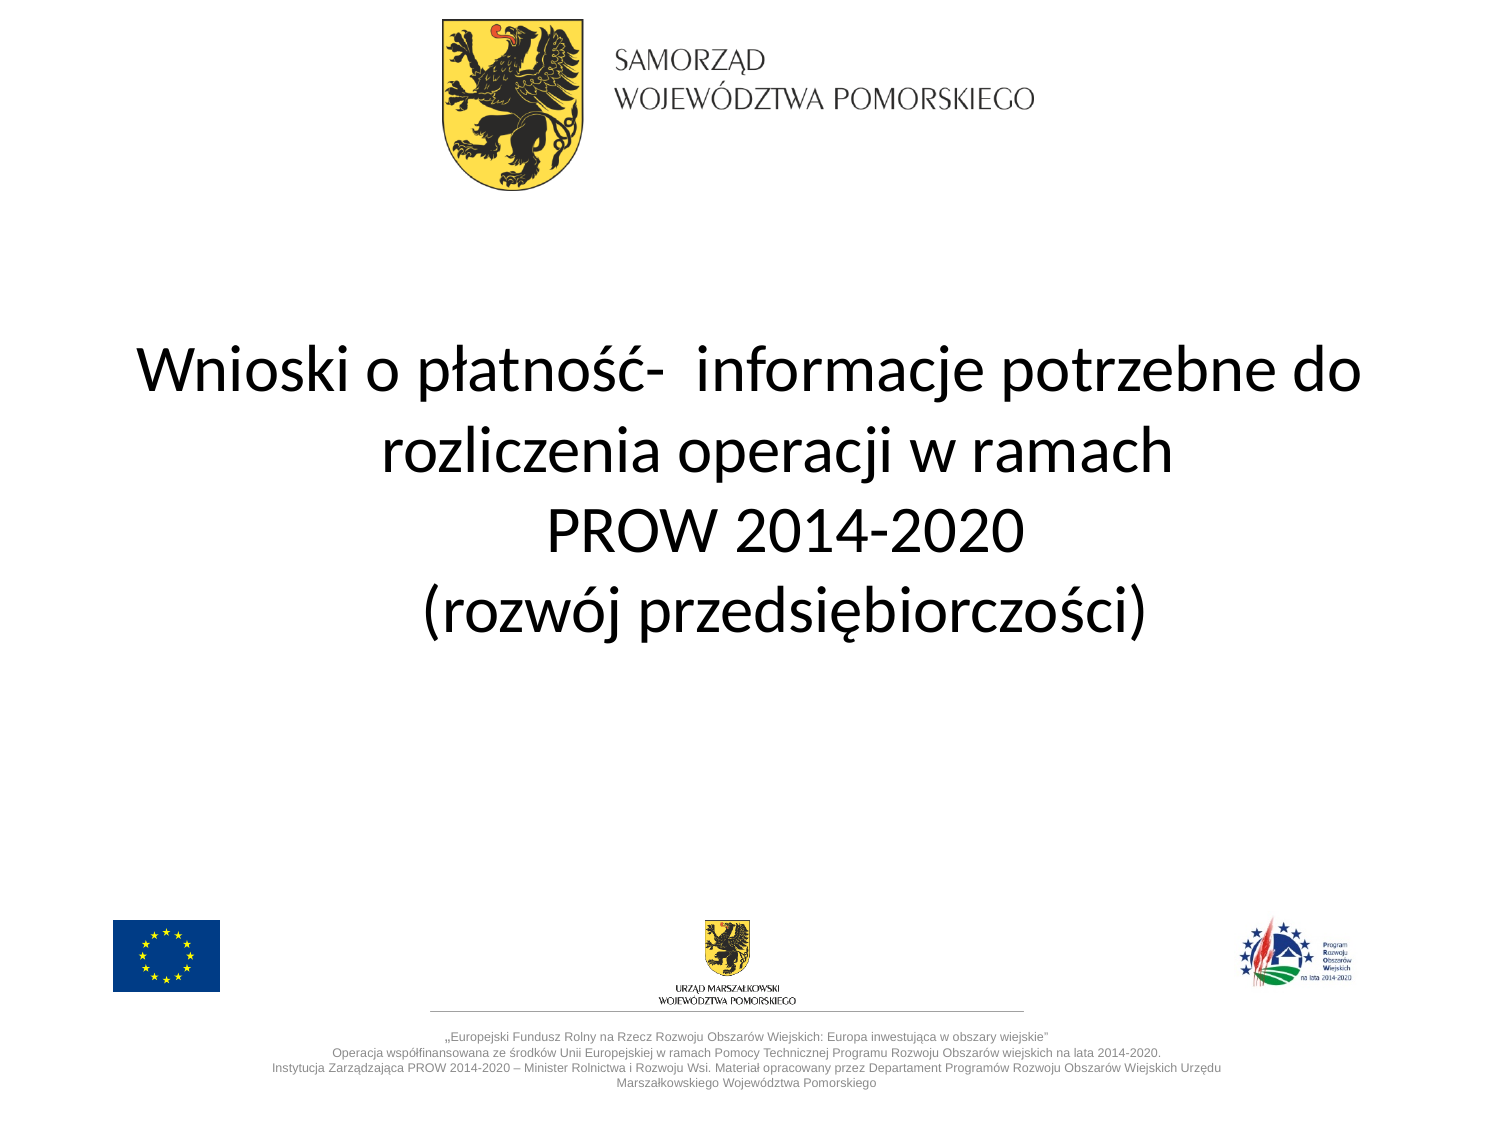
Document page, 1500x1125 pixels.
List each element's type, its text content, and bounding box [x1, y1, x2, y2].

footer „Europejski Fundusz Rolny na Rzecz Rozwoju Obszarów Wiejskich: Europa inwestująca w obszary wiejskie” Operacja współfinansowana ze środków Unii Europejskiej w ramach Pomocy Technicznej Programu Rozwoju Obszarów wiejskich na lata 2014-2020. Instytucja Zarządzająca PROW 2014-2020 – Minister Rolnictwa i Rozwoju Wsi. Materiał opracowany przez Departament Programów Rozwoju Obszarów Wiejskich Urzędu Marszałkowskiego Województwa Pomorskiego [230, 1023, 1263, 1107]
list Wnioski o płatność- informacje potrzebne do rozliczenia operacji w ramach PROW 2014-2020 (rozwój przedsiębiorczości) [75, 160, 1425, 882]
picture [430, 920, 1025, 1012]
picture [1234, 910, 1360, 993]
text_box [112, 919, 221, 993]
picture [442, 18, 1035, 192]
